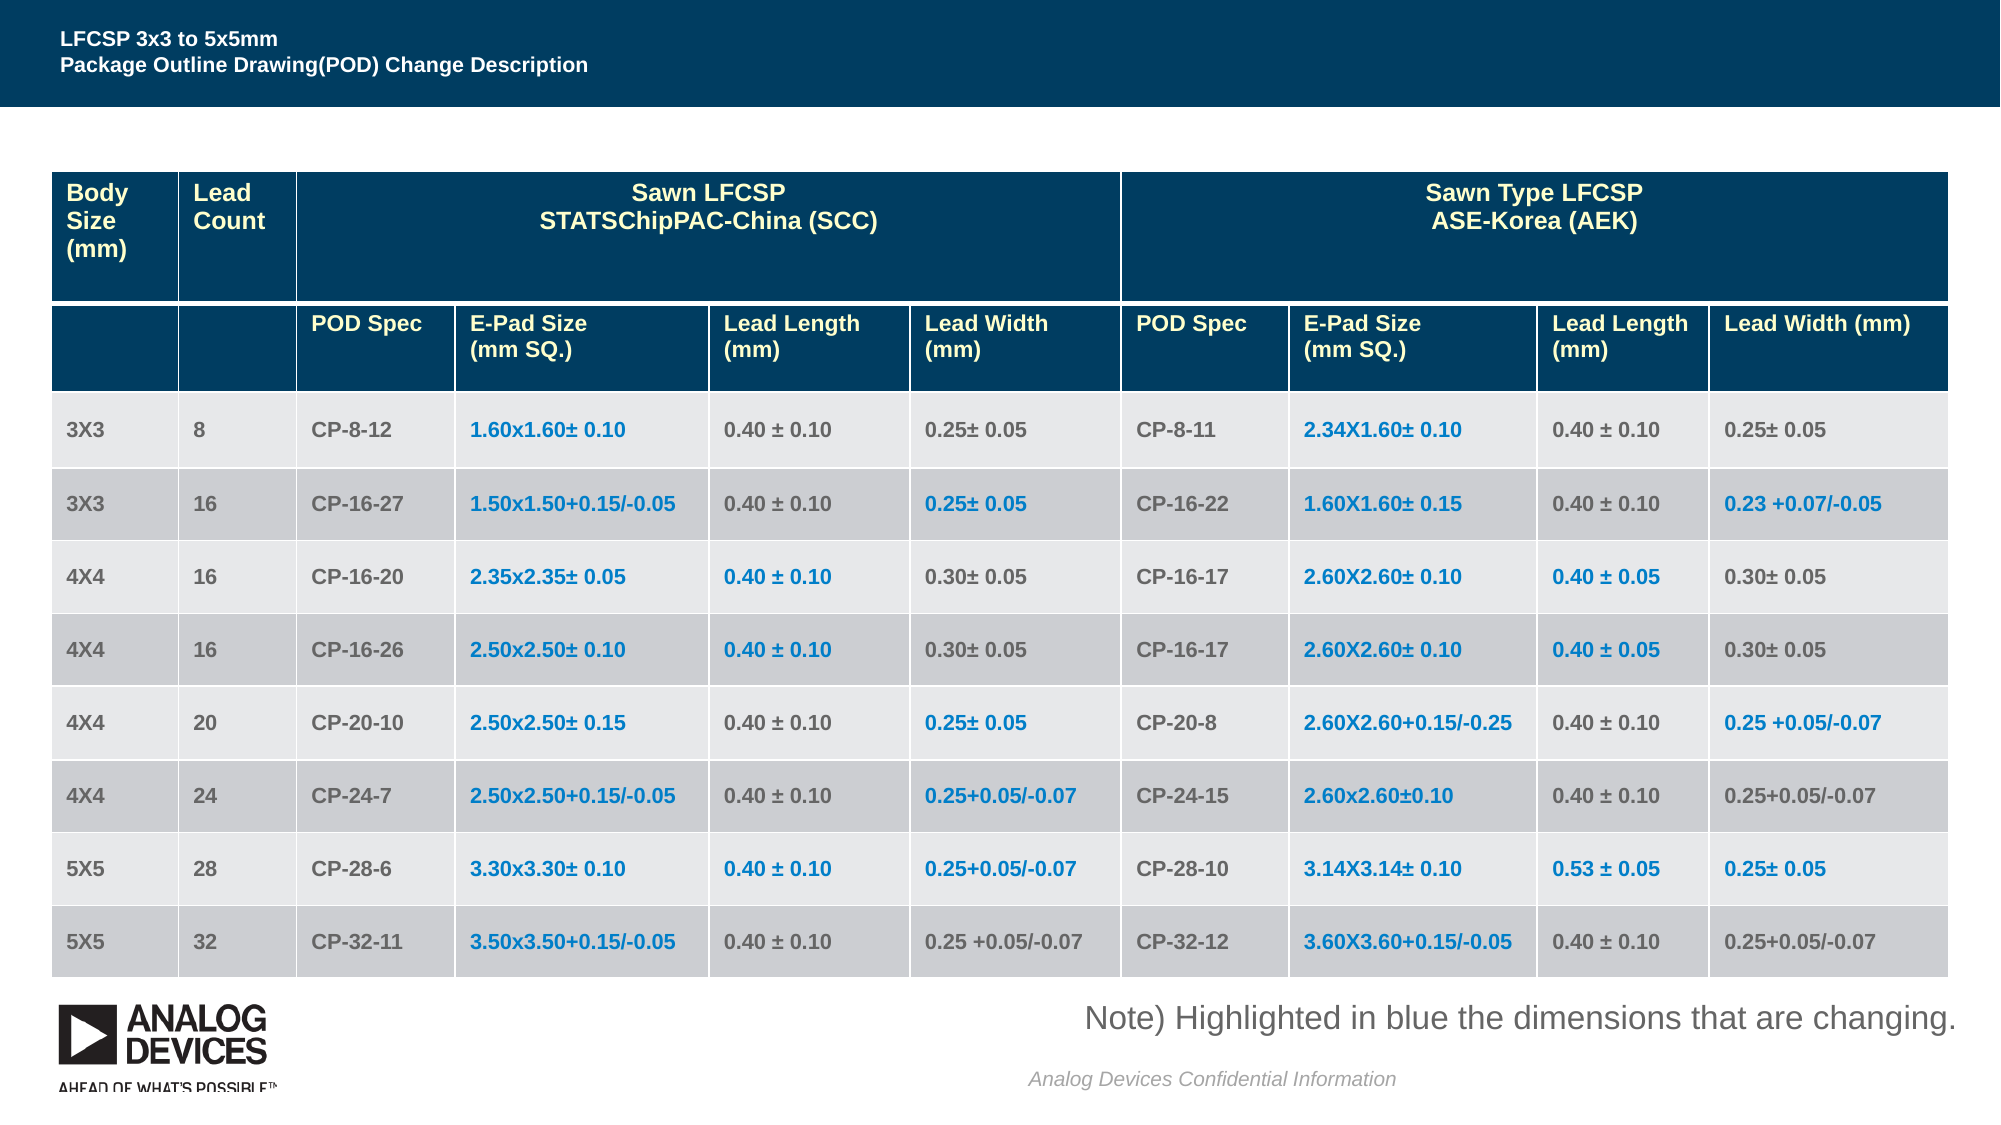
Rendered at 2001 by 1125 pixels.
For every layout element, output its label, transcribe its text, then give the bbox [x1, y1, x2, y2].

table_cell 4X4 [52, 541, 178, 613]
table_cell 28 [179, 833, 296, 905]
table_cell 2.60x2.60±0.10 [1290, 761, 1536, 832]
table_cell 5X5 [52, 906, 178, 977]
table_cell 1.50x1.50+0.15/-0.05 [456, 469, 708, 540]
table_cell 3.60X3.60+0.15/-0.05 [1290, 906, 1536, 977]
table_cell 0.25± 0.05 [1710, 833, 1948, 905]
table_cell 0.25 +0.05/-0.07 [911, 906, 1120, 977]
table_cell CP-8-11 [1122, 393, 1288, 467]
table_cell 1.60x1.60± 0.10 [456, 393, 708, 467]
table_cell 0.53 ± 0.05 [1538, 833, 1708, 905]
table_header Lead Count [179, 172, 296, 301]
table_cell POD Spec [1122, 306, 1288, 391]
table_cell Lead Width (mm) [1710, 306, 1948, 391]
table_cell 0.23 +0.07/-0.05 [1710, 469, 1948, 540]
table_cell CP-16-27 [297, 469, 454, 540]
table_cell 0.25± 0.05 [911, 687, 1120, 759]
table_cell 0.25± 0.05 [1710, 393, 1948, 467]
table_cell CP-20-8 [1122, 687, 1288, 759]
table_cell CP-16-20 [297, 541, 454, 613]
table_cell 20 [179, 687, 296, 759]
table_cell 0.40 ± 0.10 [1538, 906, 1708, 977]
table_cell CP-8-12 [297, 393, 454, 467]
table_cell 0.40 ± 0.10 [1538, 761, 1708, 832]
table_header Sawn LFCSP STATSChipPAC-China (SCC) [297, 172, 1120, 301]
table_cell POD Spec [297, 306, 454, 391]
table_cell 0.40 ± 0.10 [710, 833, 909, 905]
table_cell 2.50x2.50+0.15/-0.05 [456, 761, 708, 832]
title LFCSP 3x3 to 5x5mm Package Outline Drawing(POD) Change Description [0, 0, 2000, 107]
table_cell CP-32-11 [297, 906, 454, 977]
table_cell CP-24-15 [1122, 761, 1288, 832]
table_cell 0.40 ± 0.10 [710, 906, 909, 977]
table_cell 0.25 +0.05/-0.07 [1710, 687, 1948, 759]
table_cell 2.34X1.60± 0.10 [1290, 393, 1536, 467]
table_cell 0.25± 0.05 [911, 393, 1120, 467]
table_cell 16 [179, 541, 296, 613]
table_cell 0.40 ± 0.05 [1538, 614, 1708, 685]
table_cell 2.60X2.60+0.15/-0.25 [1290, 687, 1536, 759]
table_cell Lead Width (mm) [911, 306, 1120, 391]
table_cell 0.30± 0.05 [1710, 541, 1948, 613]
table_cell CP-16-26 [297, 614, 454, 685]
table_cell 3.14X3.14± 0.10 [1290, 833, 1536, 905]
table_cell 32 [179, 906, 296, 977]
table_cell 0.30± 0.05 [911, 614, 1120, 685]
table_cell 0.40 ± 0.10 [710, 761, 909, 832]
table_cell 0.40 ± 0.10 [710, 541, 909, 613]
text_box Note) Highlighted in blue the dimensions that are changing. [1069, 988, 1974, 1044]
table_cell [52, 306, 178, 391]
table_cell 0.25± 0.05 [911, 469, 1120, 540]
table_cell [179, 306, 296, 391]
table_cell 0.40 ± 0.05 [1538, 541, 1708, 613]
table_cell 3.50x3.50+0.15/-0.05 [456, 906, 708, 977]
table_cell 0.40 ± 0.10 [710, 393, 909, 467]
table_header Sawn Type LFCSP ASE-Korea (AEK) [1122, 172, 1948, 301]
table_cell 3X3 [52, 469, 178, 540]
table_cell 0.40 ± 0.10 [710, 614, 909, 685]
table_cell 3.30x3.30± 0.10 [456, 833, 708, 905]
table_cell 2.50x2.50± 0.10 [456, 614, 708, 685]
table_cell 4X4 [52, 614, 178, 685]
table_cell 0.40 ± 0.10 [1538, 469, 1708, 540]
table_cell 0.25+0.05/-0.07 [1710, 761, 1948, 832]
table_cell 16 [179, 614, 296, 685]
table_cell E-Pad Size (mm SQ.) [456, 306, 708, 391]
table_cell 2.60X2.60± 0.10 [1290, 614, 1536, 685]
table_cell 0.40 ± 0.10 [1538, 393, 1708, 467]
table_cell 4X4 [52, 761, 178, 832]
table_cell CP-32-12 [1122, 906, 1288, 977]
table_cell CP-20-10 [297, 687, 454, 759]
table_cell 0.40 ± 0.10 [1538, 687, 1708, 759]
table_cell CP-28-10 [1122, 833, 1288, 905]
table_cell 16 [179, 469, 296, 540]
table_cell 0.30± 0.05 [1710, 614, 1948, 685]
table_header Body Size (mm) [52, 172, 178, 301]
table_cell 0.40 ± 0.10 [710, 469, 909, 540]
table_cell 2.50x2.50± 0.15 [456, 687, 708, 759]
table_cell 1.60X1.60± 0.15 [1290, 469, 1536, 540]
table_cell 0.25+0.05/-0.07 [911, 833, 1120, 905]
table_cell 0.40 ± 0.10 [710, 687, 909, 759]
table_cell 0.25+0.05/-0.07 [911, 761, 1120, 832]
table_cell CP-28-6 [297, 833, 454, 905]
table_cell 2.35x2.35± 0.05 [456, 541, 708, 613]
table_cell 0.30± 0.05 [911, 541, 1120, 613]
table_cell 24 [179, 761, 296, 832]
table_cell CP-16-22 [1122, 469, 1288, 540]
table_cell 8 [179, 393, 296, 467]
table_cell CP-16-17 [1122, 614, 1288, 685]
table_cell 3X3 [52, 393, 178, 467]
table_cell CP-16-17 [1122, 541, 1288, 613]
table_cell 0.25+0.05/-0.07 [1710, 906, 1948, 977]
table_cell Lead Length (mm) [710, 306, 909, 391]
table_cell Lead Length (mm) [1538, 306, 1708, 391]
table_cell E-Pad Size (mm SQ.) [1290, 306, 1536, 391]
table_cell 4X4 [52, 687, 178, 759]
table_cell CP-24-7 [297, 761, 454, 832]
table_cell 5X5 [52, 833, 178, 905]
table_cell 2.60X2.60± 0.10 [1290, 541, 1536, 613]
